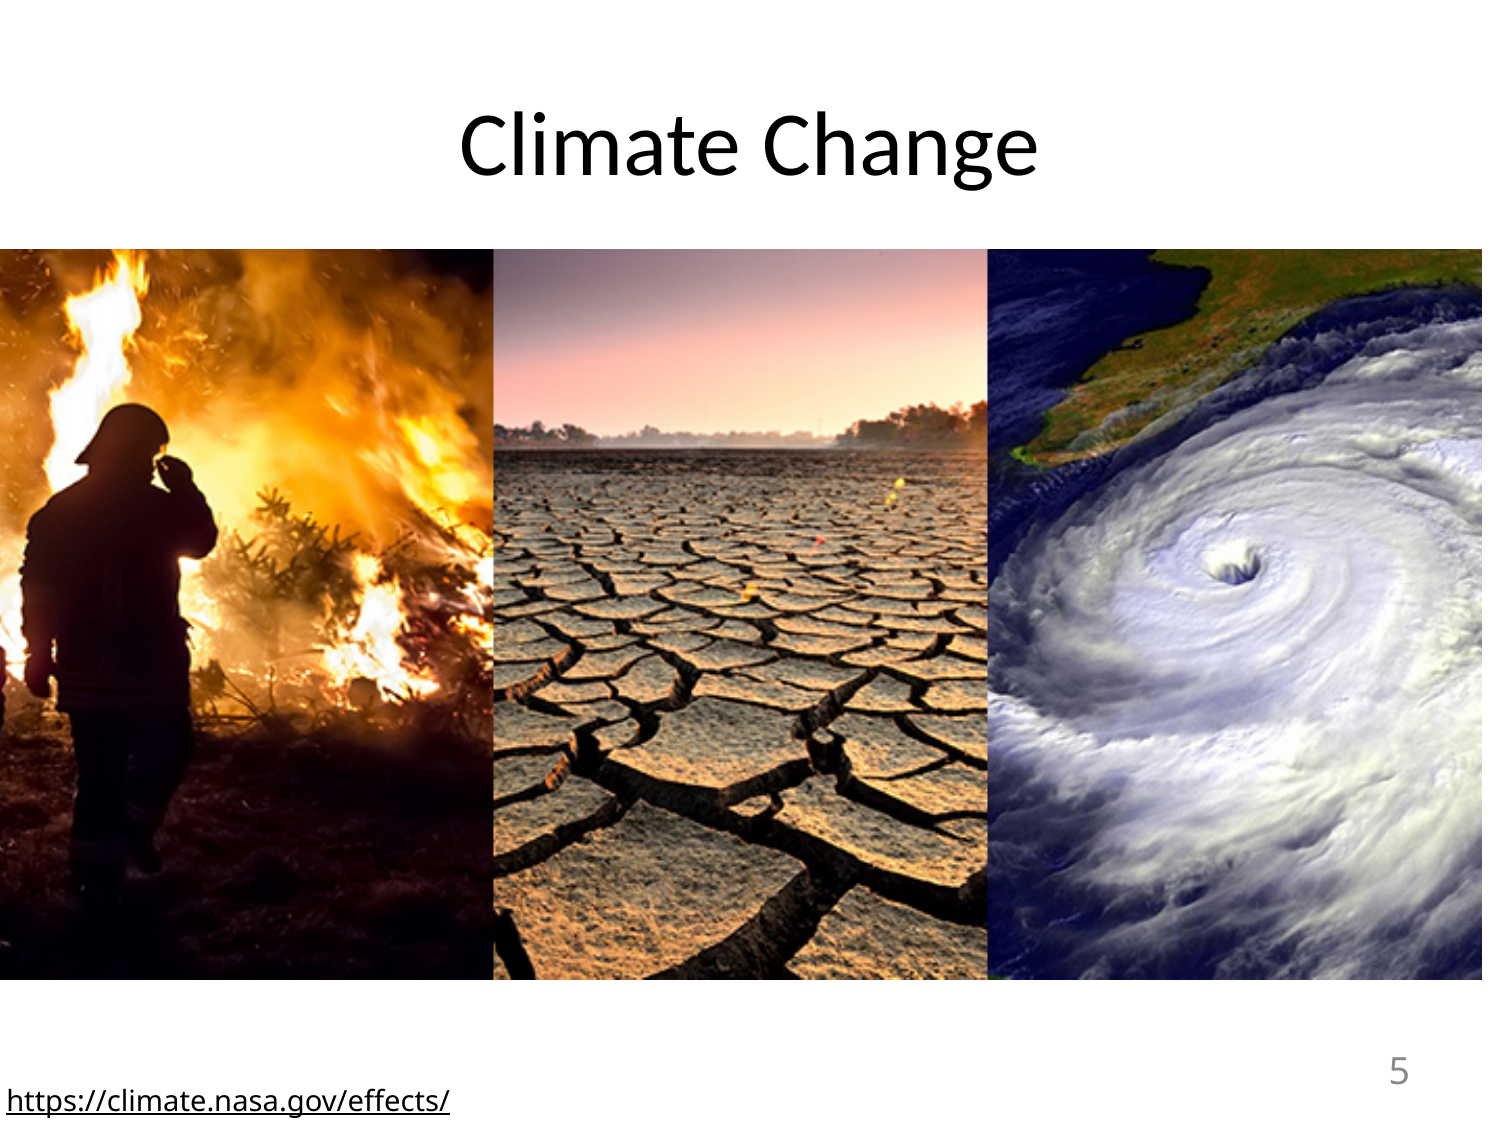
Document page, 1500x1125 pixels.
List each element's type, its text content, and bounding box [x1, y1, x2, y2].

slide_number 5 [1074, 1042, 1425, 1103]
title Climate Change [75, 45, 1425, 233]
picture [0, 249, 1482, 980]
text_box https://climate.nasa.gov/effects/ [0, 1074, 473, 1125]
